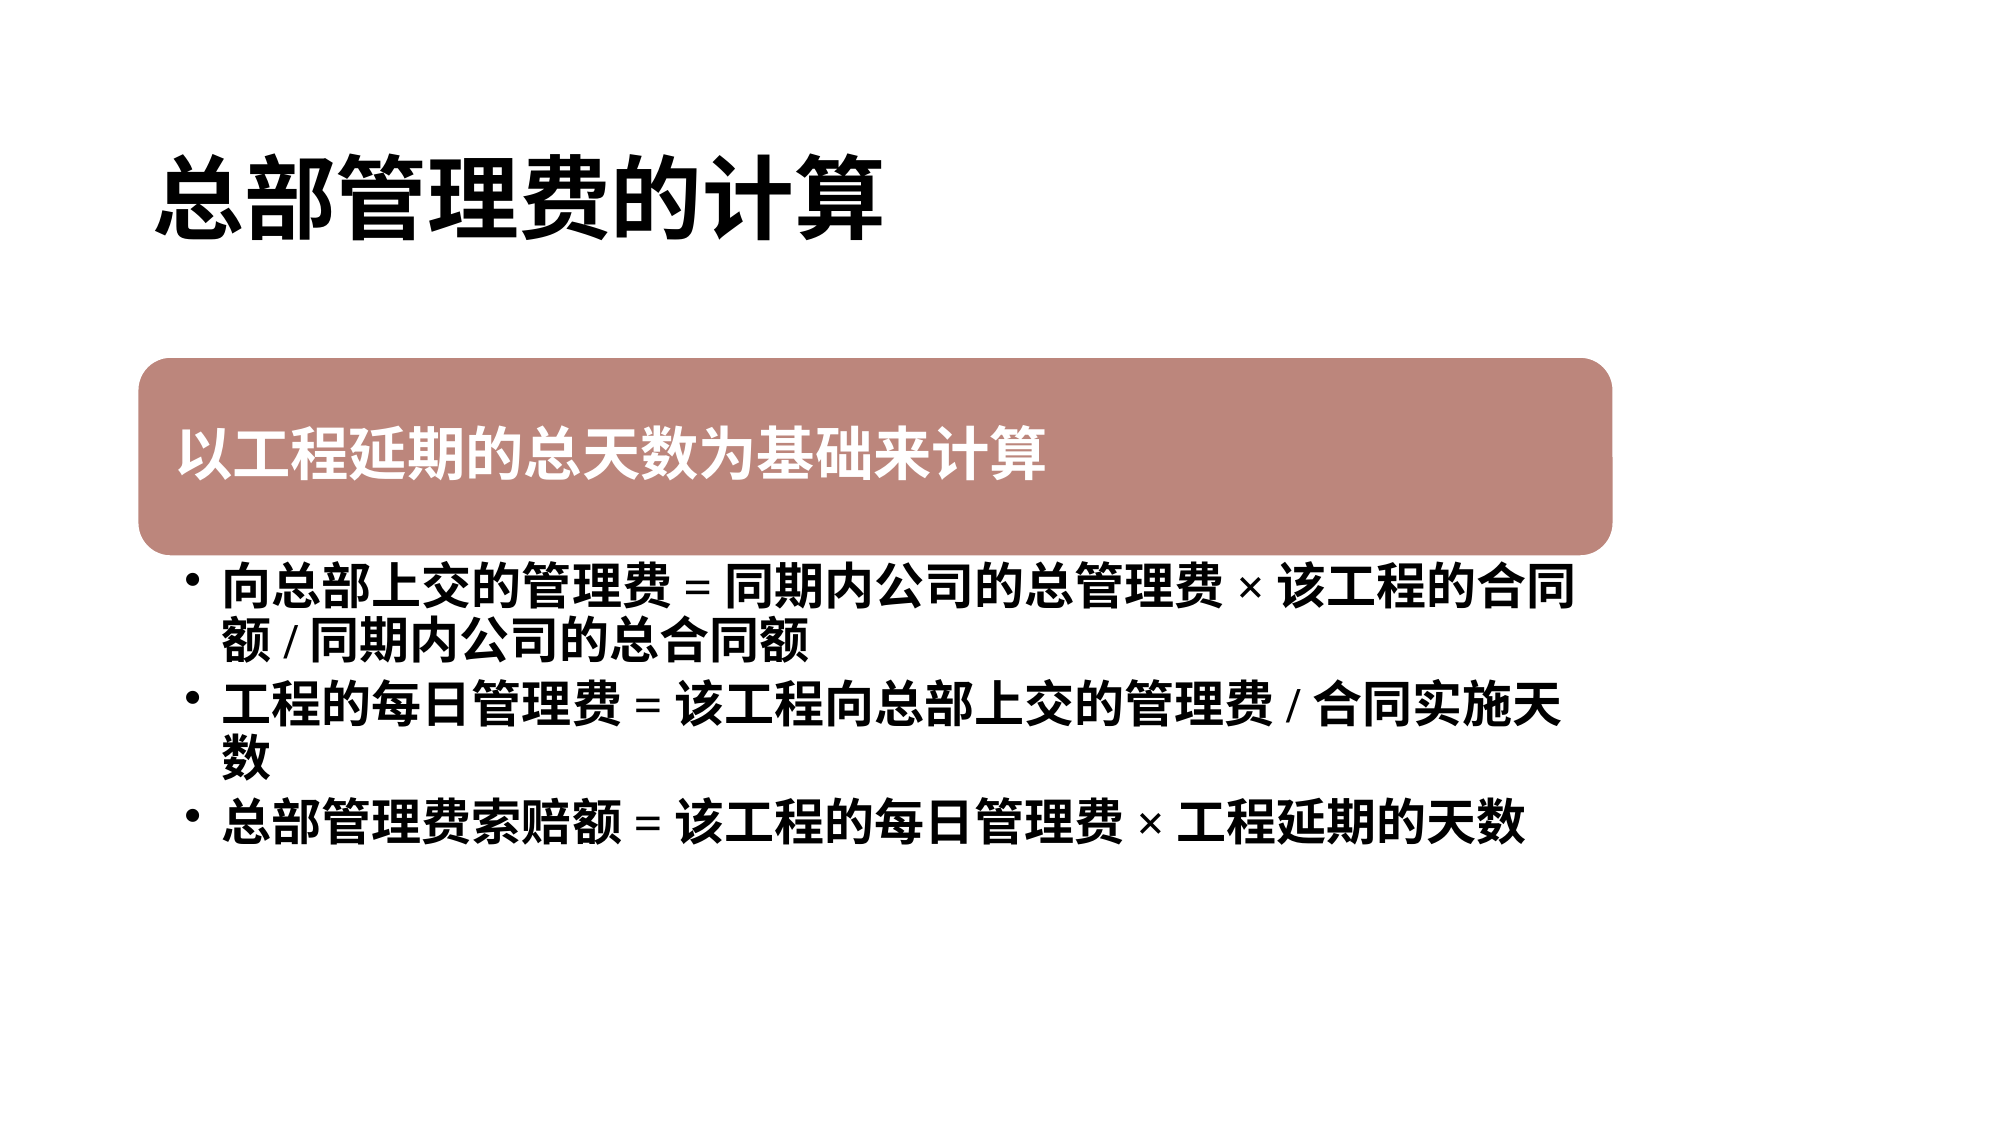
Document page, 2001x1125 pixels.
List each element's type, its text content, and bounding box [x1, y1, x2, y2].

title 总部管理费的计算 [137, 59, 1863, 278]
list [137, 299, 1614, 1000]
